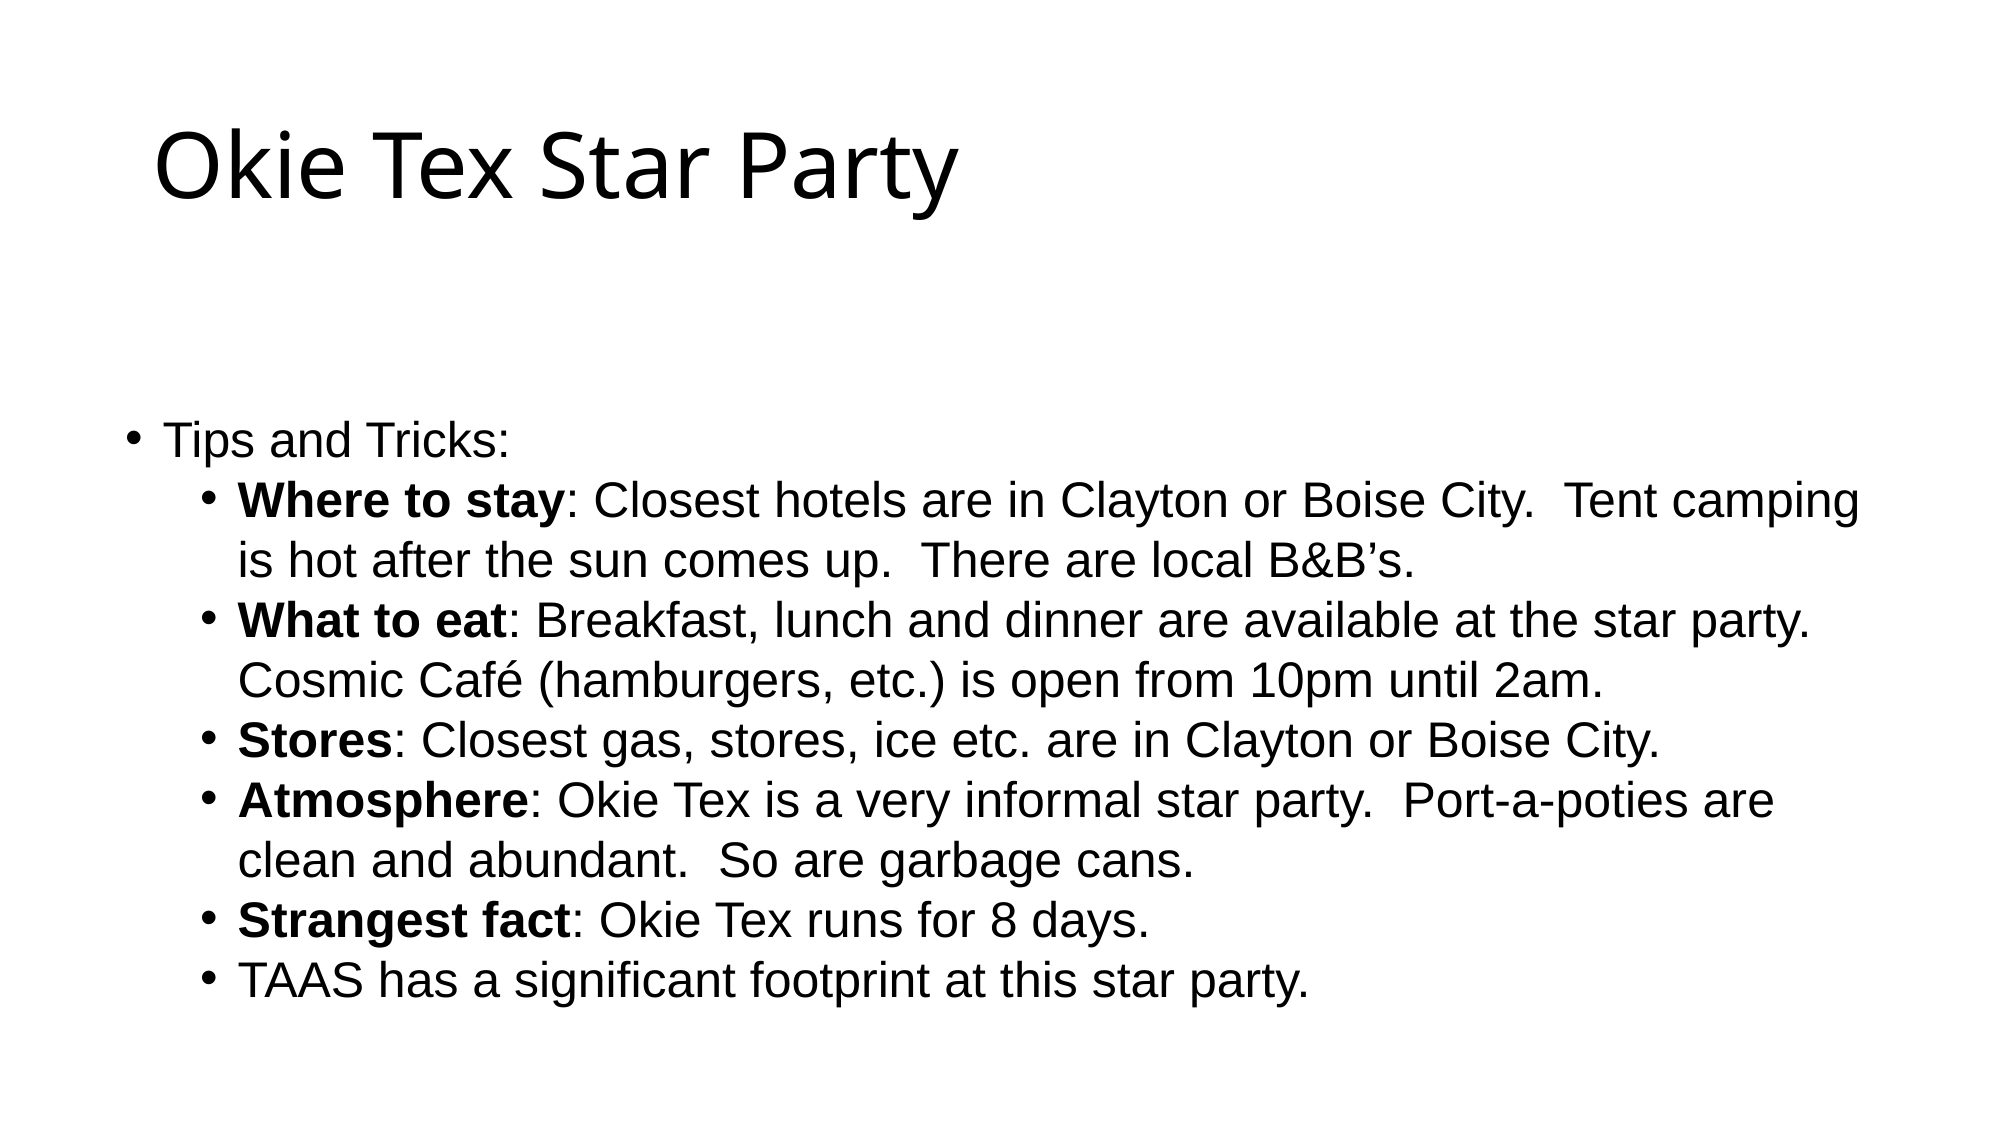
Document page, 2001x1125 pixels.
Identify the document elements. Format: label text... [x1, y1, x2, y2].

list Tips and Tricks: Where to stay: Closest hotels are in Clayton or Boise City. Tent camping is hot after the sun comes up. There are local B&B’s. What to eat: Breakfast, lunch and dinner are available at the star party. Cosmic Café (hamburgers, etc.) is open from 10pm until 2am. Stores: Closest gas, stores, ice etc. are in Clayton or Boise City. Atmosphere: Okie Tex is a very informal star party. Port-a-poties are clean and abundant. So are garbage cans. Strangest fact: Okie Tex runs for 8 days. TAAS has a significant footprint at this star party. [110, 380, 1890, 1034]
title Okie Tex Star Party [137, 59, 1863, 278]
